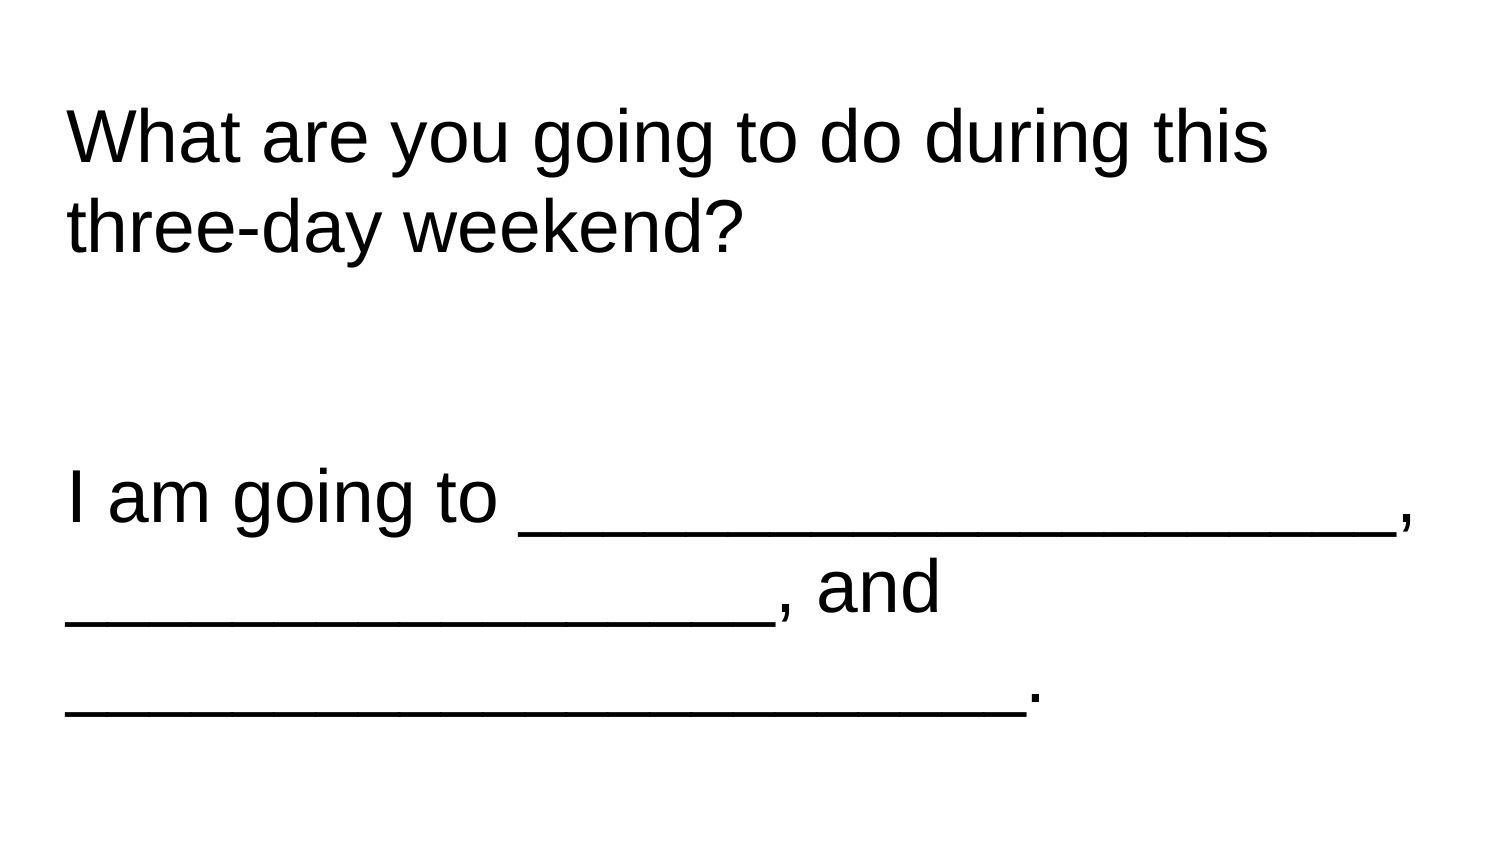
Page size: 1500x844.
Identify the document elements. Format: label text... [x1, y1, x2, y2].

title What are you going to do during this three-day weekend? I am going to _____________________, _________________, and _______________________. [51, 72, 1449, 167]
